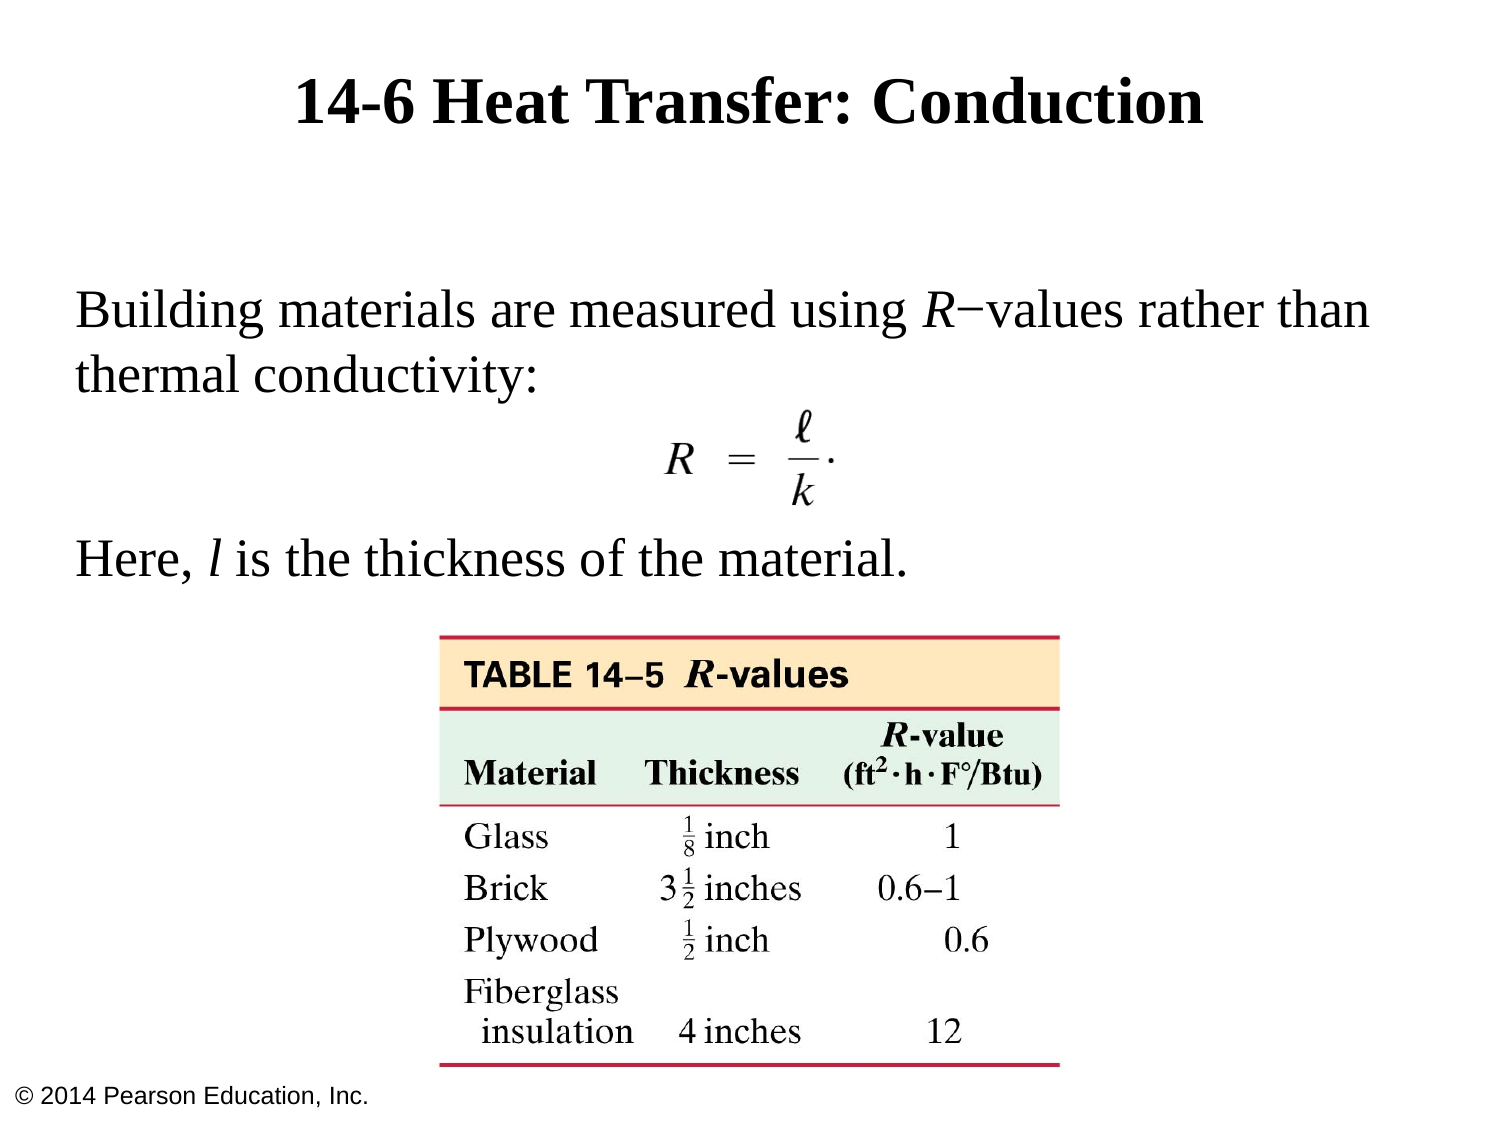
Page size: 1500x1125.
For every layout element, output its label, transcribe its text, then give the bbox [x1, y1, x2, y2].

slide_number © 2014 Pearson Education, Inc. [0, 1065, 401, 1125]
title 14-6 Heat Transfer: Conduction [75, 2, 1425, 191]
picture [662, 403, 837, 516]
list Building materials are measured using R−values rather than thermal conductivity: Here, l is the thickness of the material. [75, 265, 1425, 1009]
picture [433, 629, 1066, 1072]
